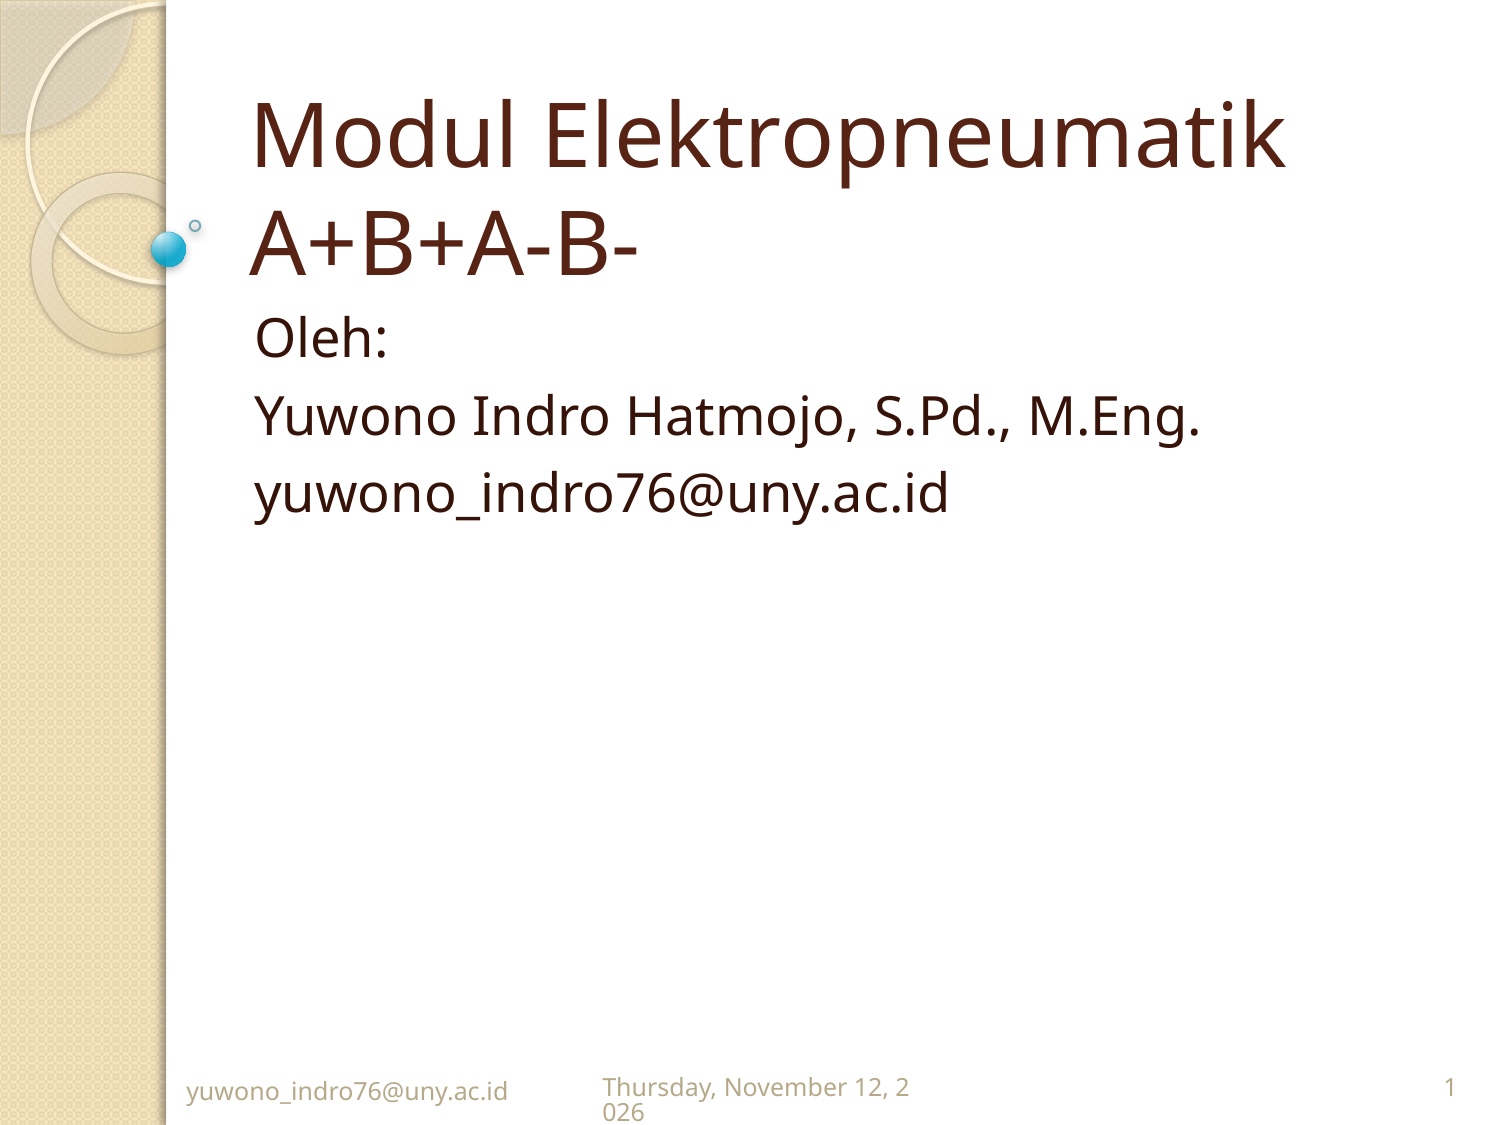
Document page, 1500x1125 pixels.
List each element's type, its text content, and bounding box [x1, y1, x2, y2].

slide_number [587, 1034, 938, 1113]
subtitle Oleh: Yuwono Indro Hatmojo, S.Pd., M.Eng. yuwono_indro76@uny.ac.id [234, 303, 1450, 591]
title Modul Elektropneumatik A+B+A-B- [234, 59, 1450, 301]
footer yuwono_indro76@uny.ac.id [171, 1067, 813, 1113]
slide_number 1 [1413, 1034, 1488, 1113]
